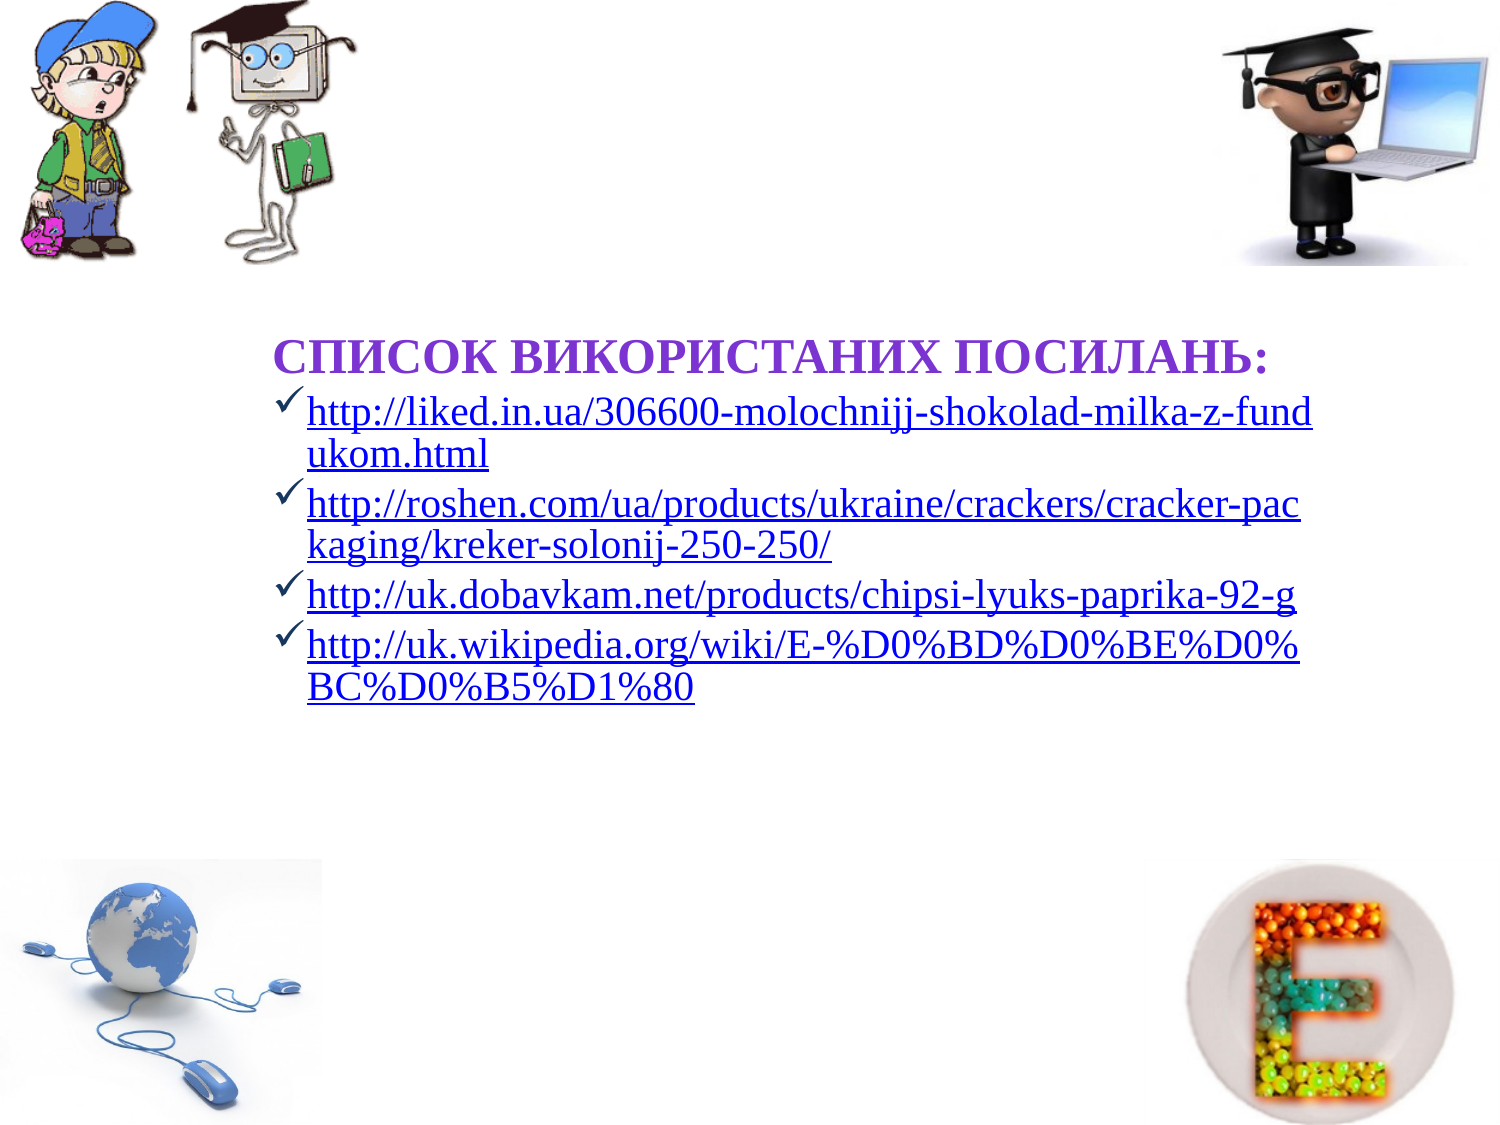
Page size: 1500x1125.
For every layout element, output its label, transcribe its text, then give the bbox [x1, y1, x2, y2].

picture [0, 858, 322, 1125]
text_box Список використаних посилань: http://liked.in.ua/306600-molochnijj-shokolad-milka-z-fundukom.html http://roshen.com/ua/products/ukraine/crackers/cracker-packaging/kreker-solonij-250-250/ http://uk.dobavkam.net/products/chipsi-lyuks-paprika-92-g http://uk.wikipedia.org/wiki/E-%D0%BD%D0%BE%D0%BC%D0%B5%D1%80 [257, 316, 1336, 637]
picture [1212, 0, 1500, 266]
picture [1144, 858, 1500, 1125]
picture [0, 0, 360, 266]
